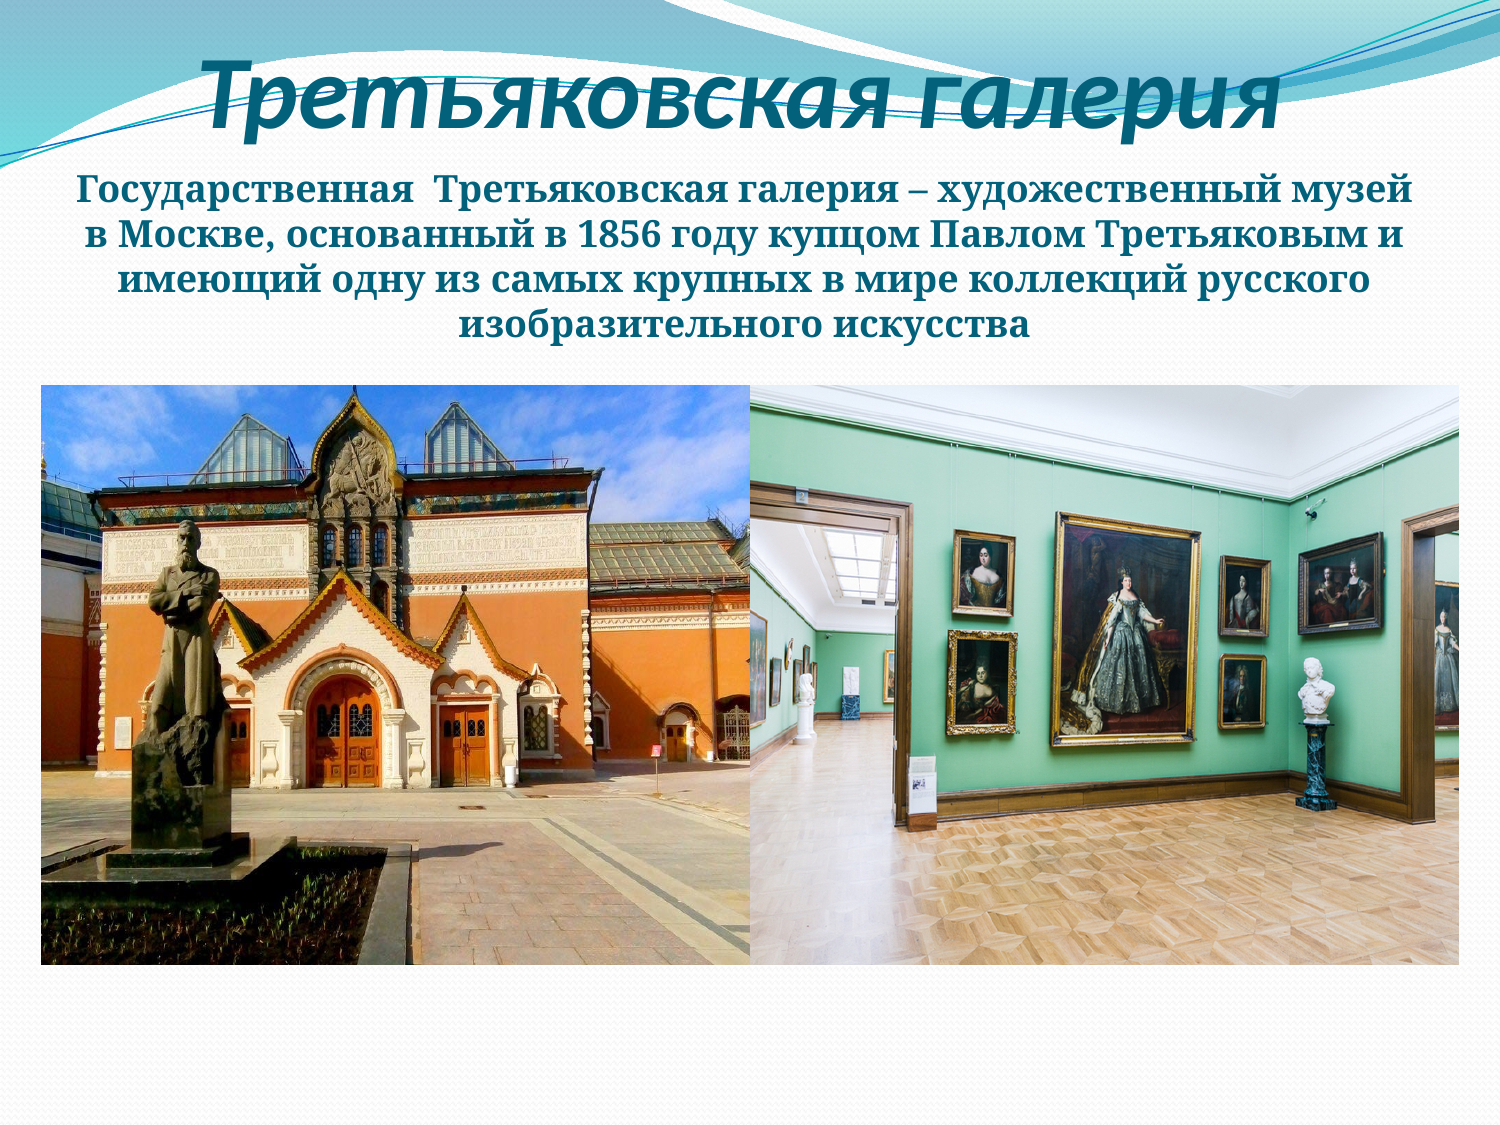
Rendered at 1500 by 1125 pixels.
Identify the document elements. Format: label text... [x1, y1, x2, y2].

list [749, 385, 1459, 965]
list Государственная Третьяковская галерия – художественный музей в Москве, основанный в 1856 году купцом Павлом Третьяковым и имеющий одну из самых крупных в мире коллекций русского изобразительного искусства [64, 149, 1425, 362]
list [41, 385, 749, 965]
title Третьяковская галерия [64, 7, 1415, 149]
